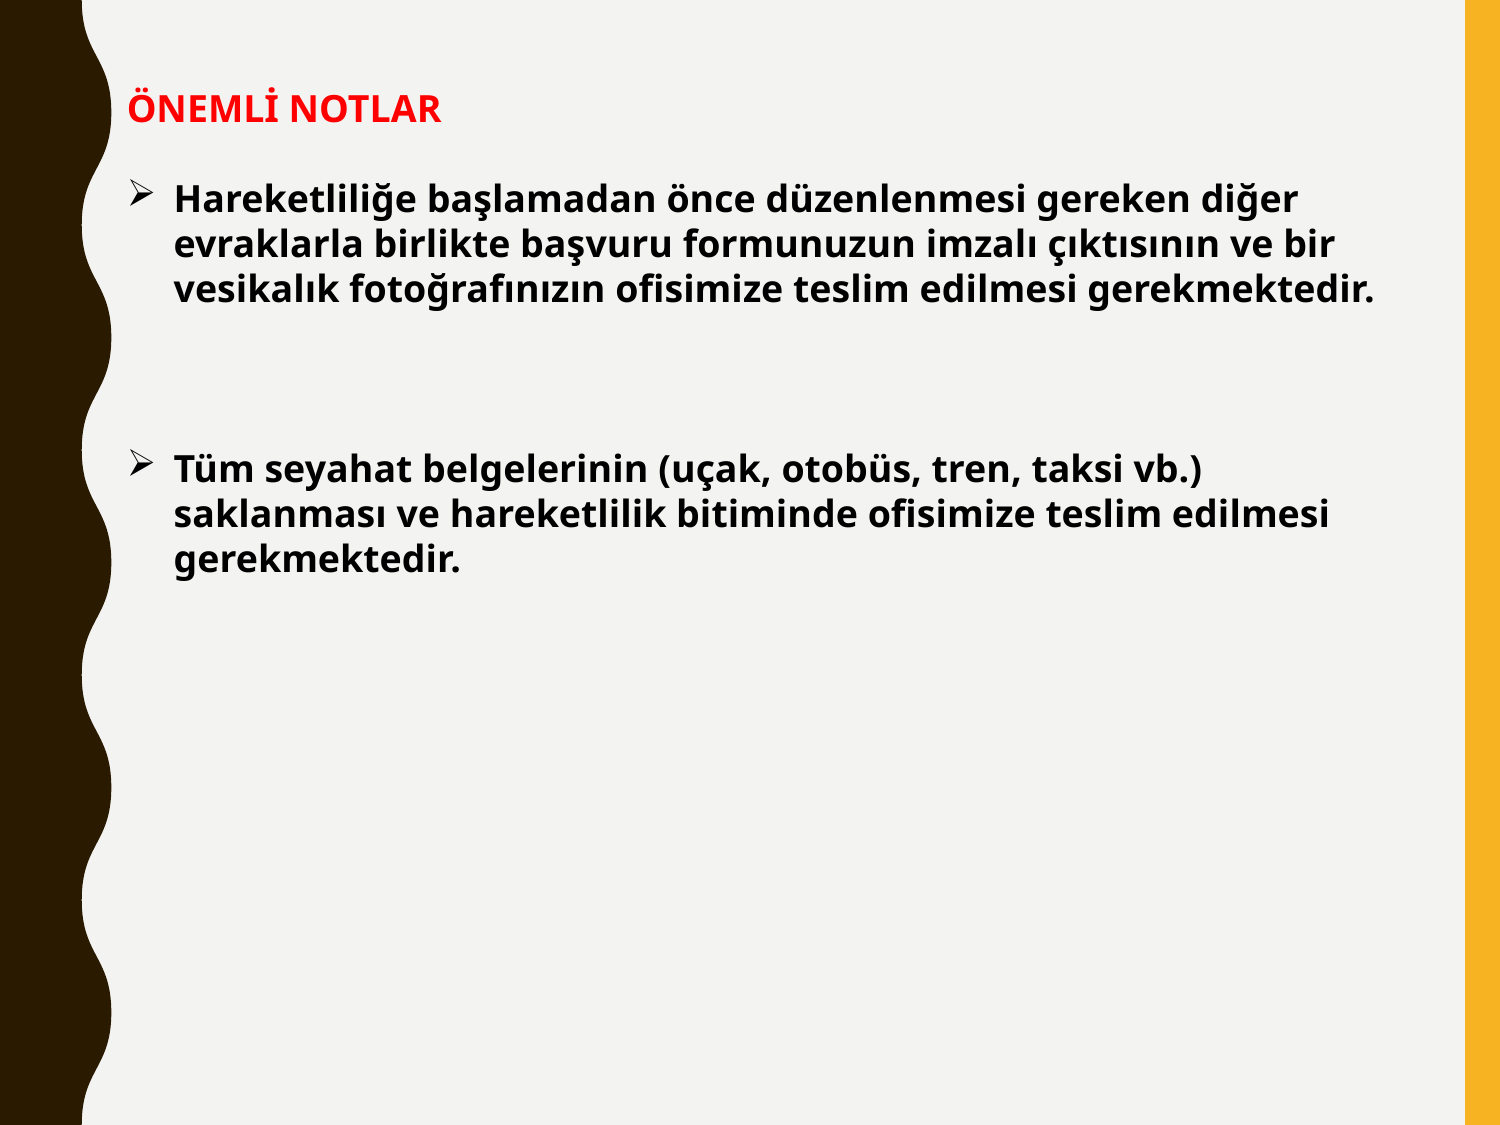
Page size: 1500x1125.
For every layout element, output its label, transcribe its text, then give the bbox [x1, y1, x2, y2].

text_box ÖNEMLİ NOTLAR Hareketliliğe başlamadan önce düzenlenmesi gereken diğer evraklarla birlikte başvuru formunuzun imzalı çıktısının ve bir vesikalık fotoğrafınızın ofisimize teslim edilmesi gerekmektedir. Tüm seyahat belgelerinin (uçak, otobüs, tren, taksi vb.) saklanması ve hareketlilik bitiminde ofisimize teslim edilmesi gerekmektedir. [112, 78, 1424, 903]
